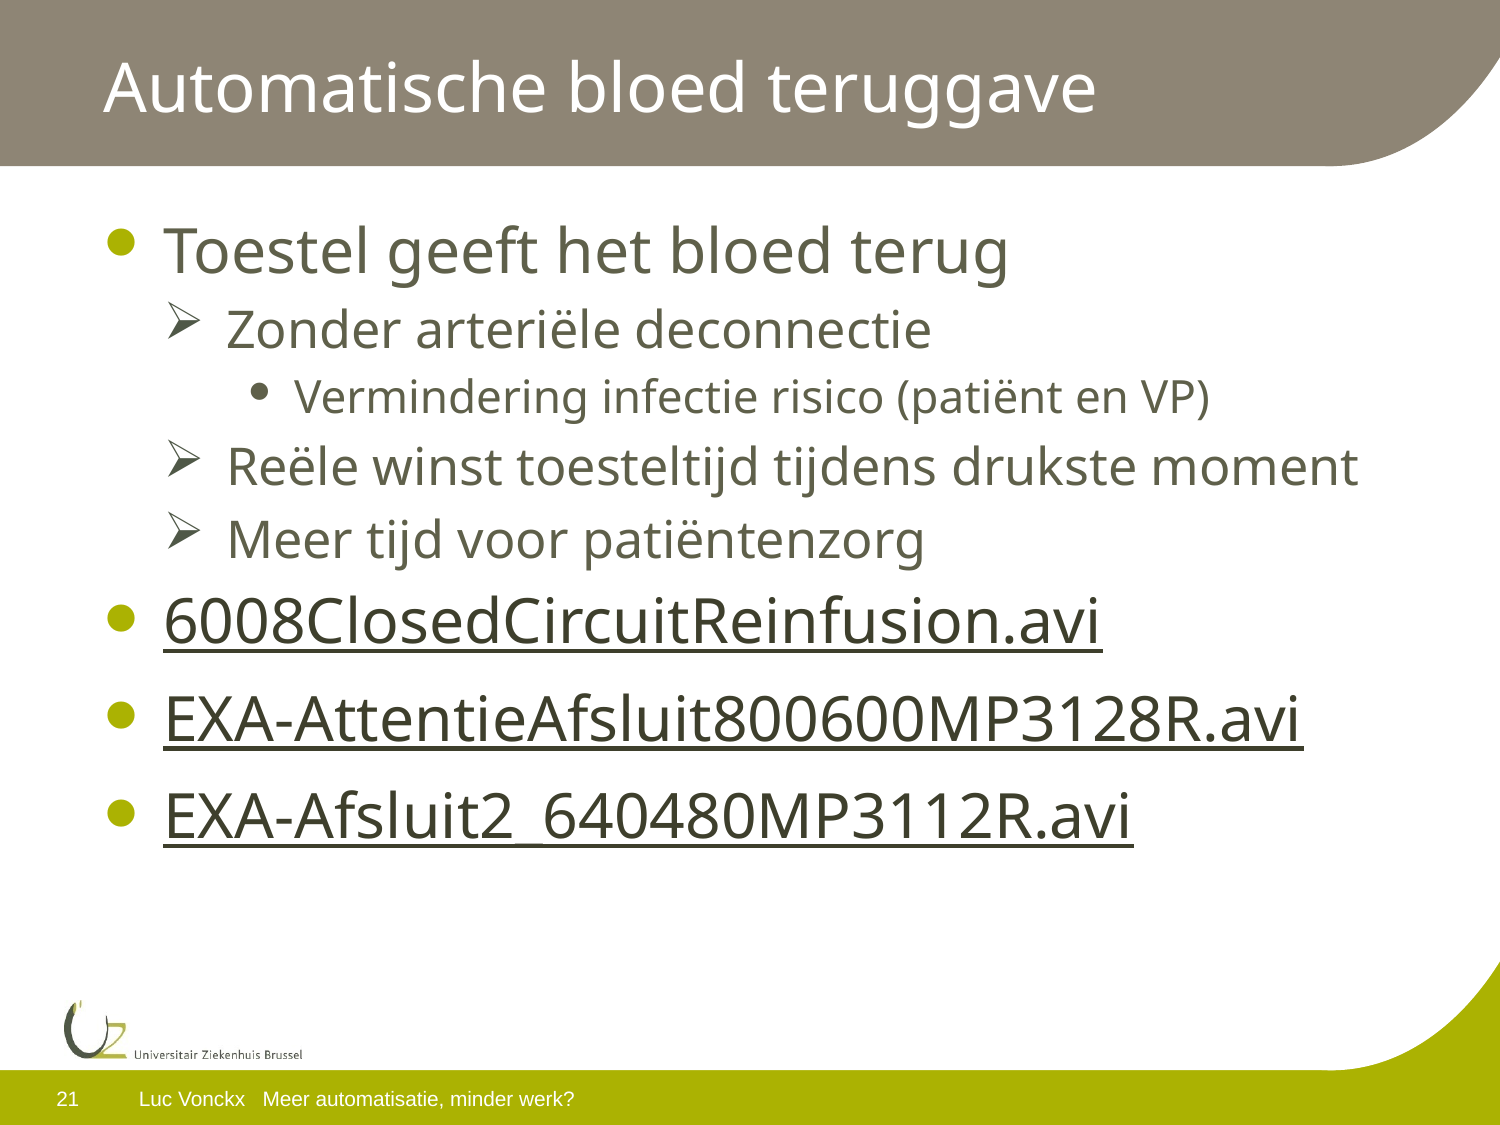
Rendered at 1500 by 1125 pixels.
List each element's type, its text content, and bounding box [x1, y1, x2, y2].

title Automatische bloed teruggave [88, 9, 1404, 160]
footer Luc Vonckx Meer automatisatie, minder werk? [123, 1085, 612, 1118]
slide_number 21 [41, 1081, 122, 1118]
picture [64, 1000, 302, 1059]
list Toestel geeft het bloed terug Zonder arteriële deconnectie Vermindering infectie risico (patiënt en VP) Reële winst toesteltijd tijdens drukste moment Meer tijd voor patiëntenzorg 6008ClosedCircuitReinfusion.avi EXA-AttentieAfsluit800600MP3128R.avi EXA-Afsluit2_640480MP3112R.avi [88, 203, 1419, 986]
